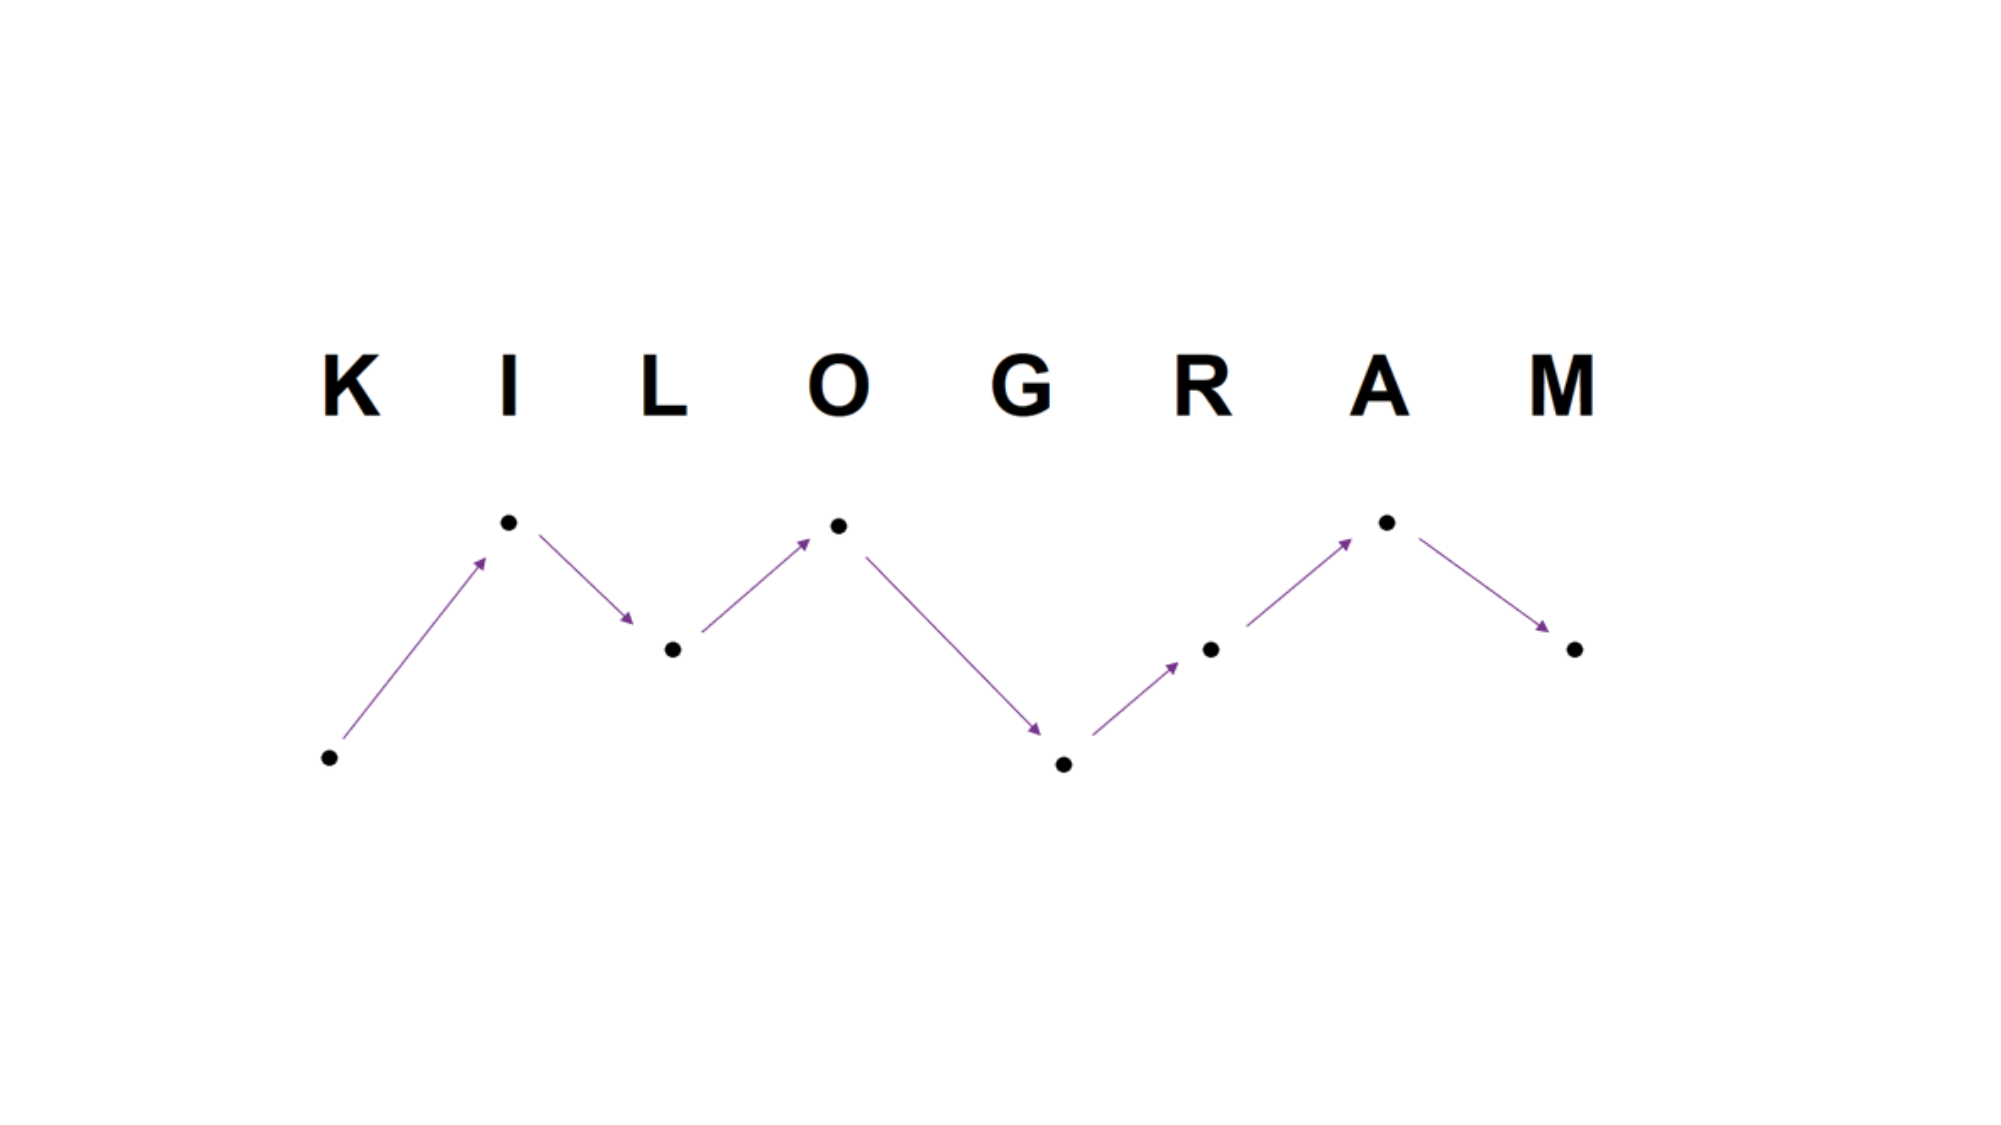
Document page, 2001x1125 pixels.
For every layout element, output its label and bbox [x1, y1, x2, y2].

picture [280, 225, 1720, 900]
